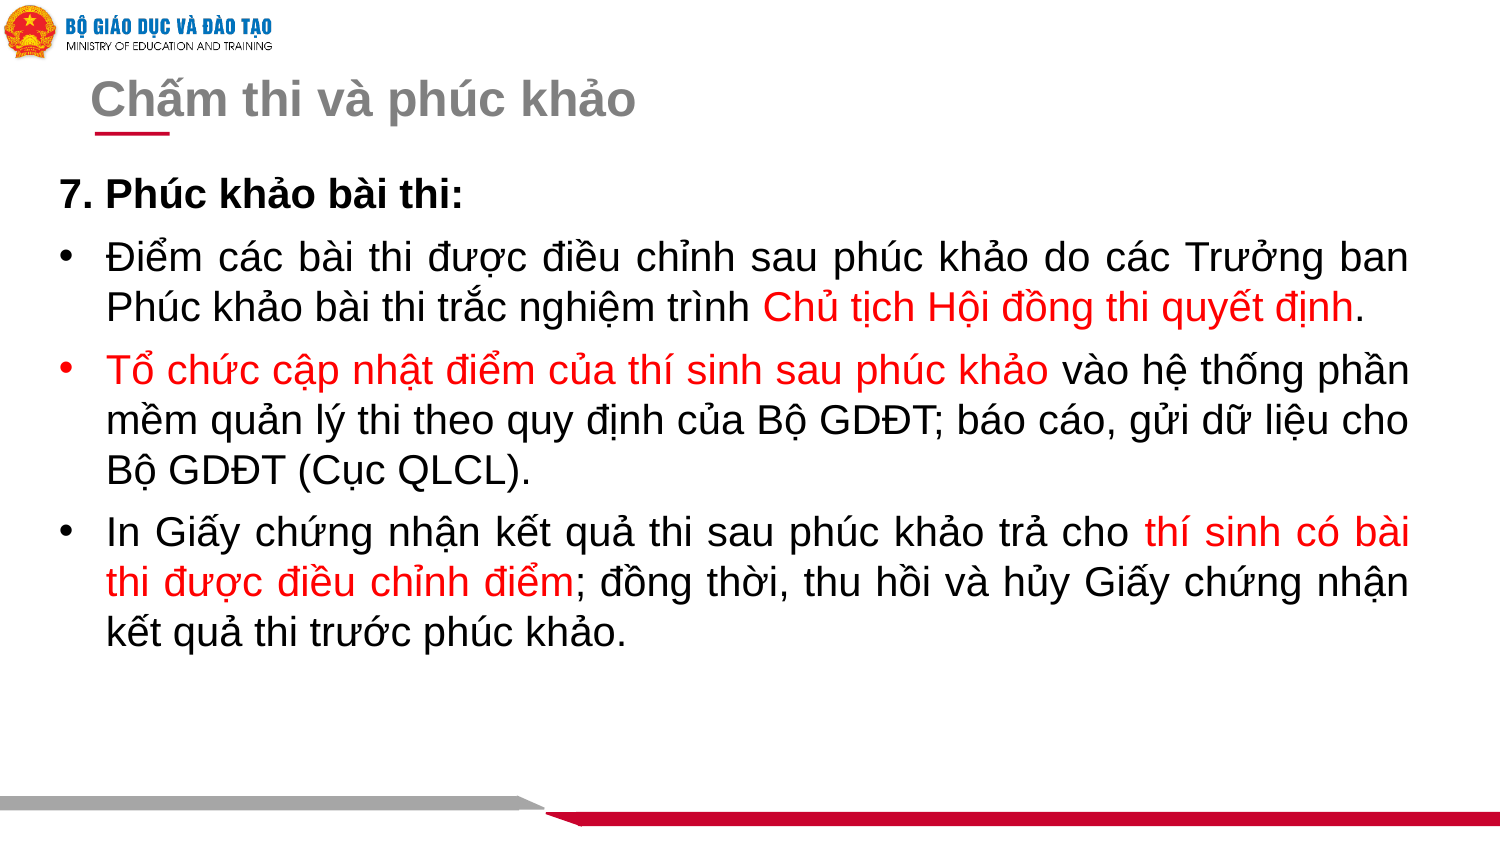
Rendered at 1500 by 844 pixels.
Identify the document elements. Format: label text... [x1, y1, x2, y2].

text_box Chấm thi và phúc khảo [74, 53, 1425, 135]
picture [0, 1, 272, 64]
text_box 7. Phúc khảo bài thi: Điểm các bài thi được điều chỉnh sau phúc khảo do các Trưởng ban Phúc khảo bài thi trắc nghiệm trình Chủ tịch Hội đồng thi quyết định. Tổ chức cập nhật điểm của thí sinh sau phúc khảo vào hệ thống phần mềm quản lý thi theo quy định của Bộ GDĐT; báo cáo, gửi dữ liệu cho Bộ GDĐT (Cục QLCL). In Giấy chứng nhận kết quả thi sau phúc khảo trả cho thí sinh có bài thi được điều chỉnh điểm; đồng thời, thu hồi và hủy Giấy chứng nhận kết quả thi trước phúc khảo. [44, 149, 1425, 663]
text_box [0, 135, 1500, 750]
text_box [94, 131, 170, 135]
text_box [0, 797, 545, 810]
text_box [545, 812, 1500, 826]
